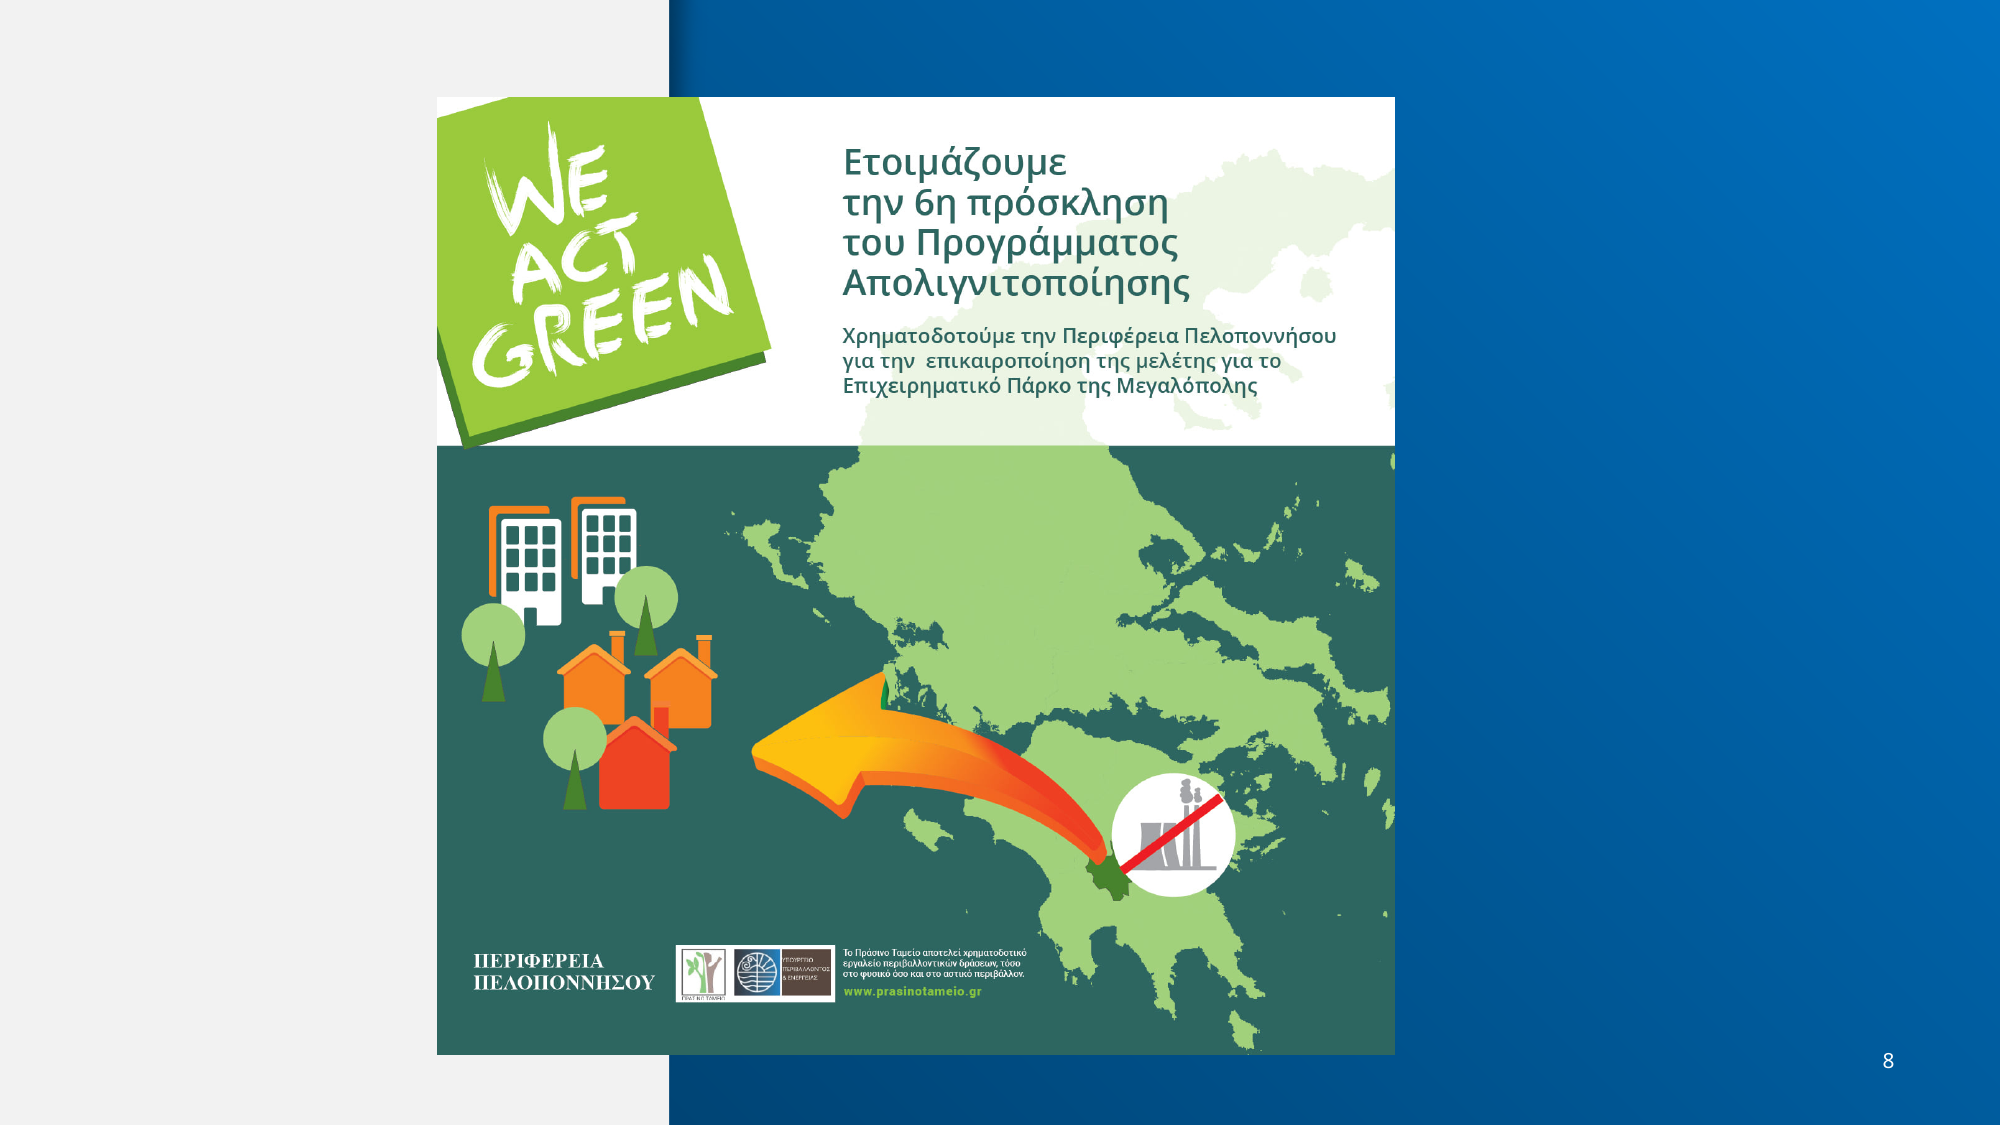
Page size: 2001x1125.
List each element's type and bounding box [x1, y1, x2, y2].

picture [436, 0, 1395, 1125]
